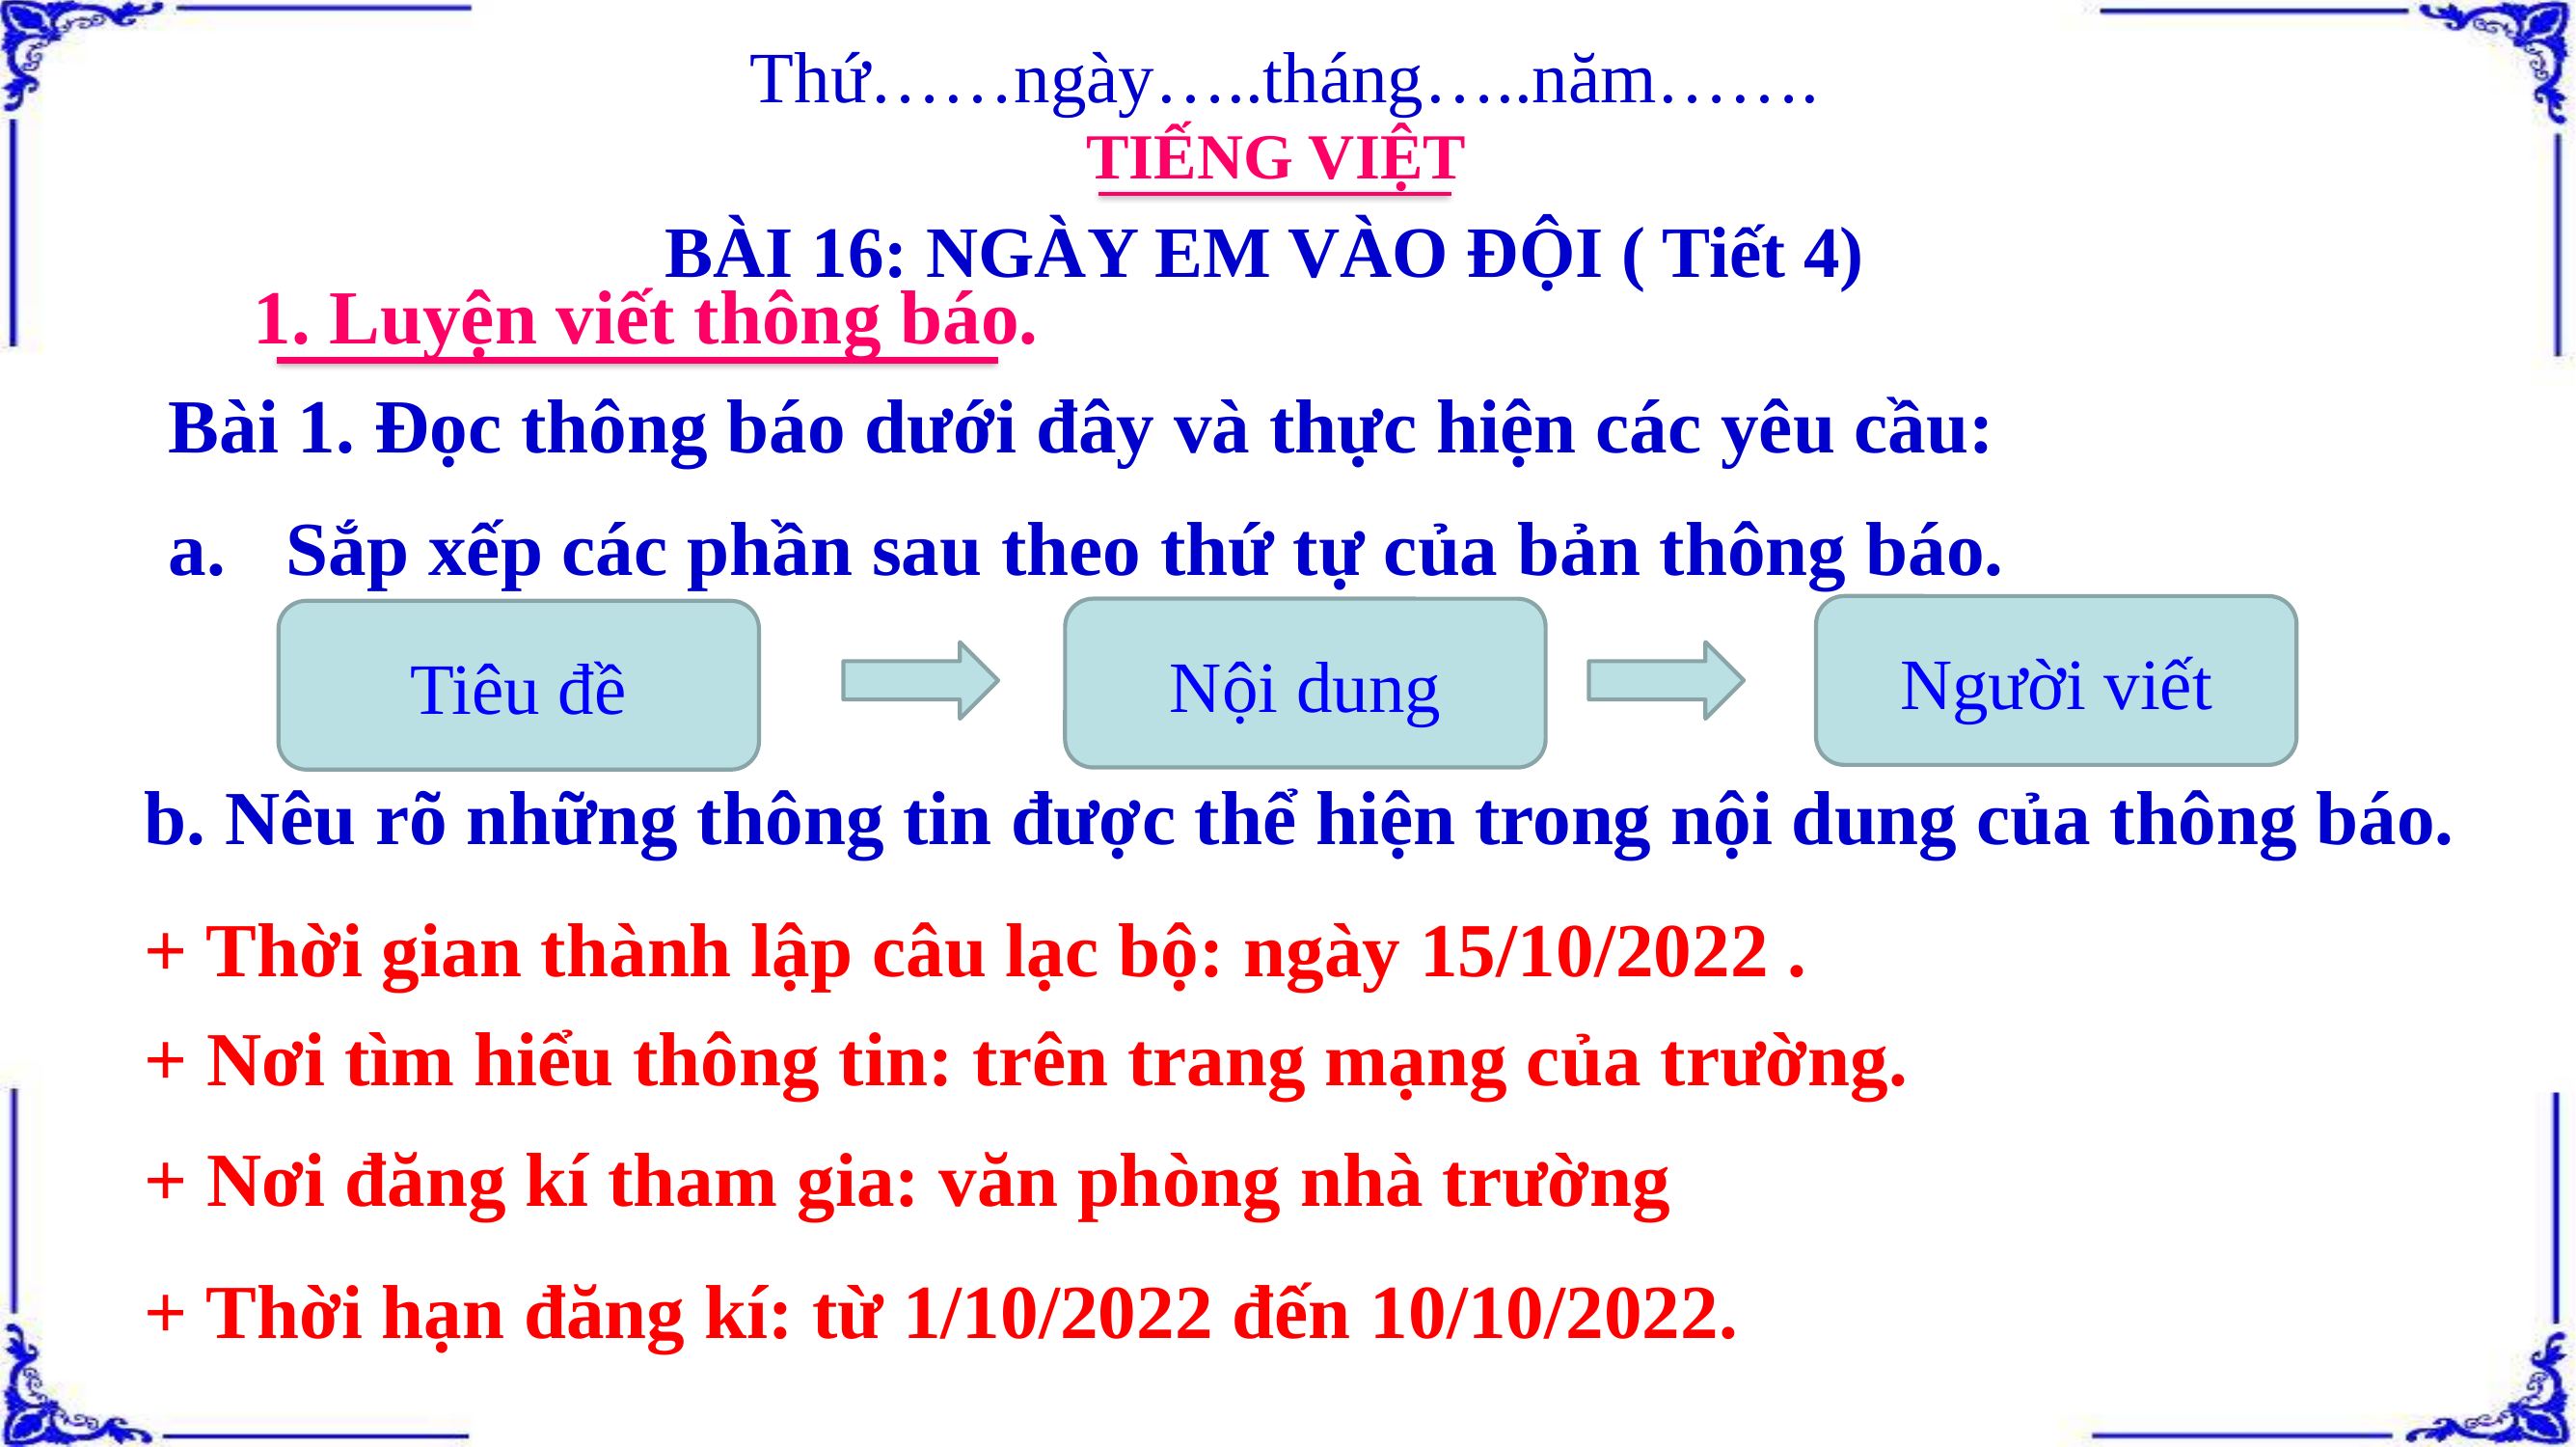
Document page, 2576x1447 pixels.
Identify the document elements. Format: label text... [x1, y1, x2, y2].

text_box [238, 259, 1099, 461]
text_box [730, 23, 1841, 201]
text_box Bài 1. Đọc thông báo dưới đây và thực hiện các yêu cầu: [154, 369, 2449, 476]
text_box BÀI 16: NGÀY EM VÀO ĐỘI ( Tiết 4) [650, 197, 1880, 299]
text_box Người viết [1813, 593, 2299, 760]
text_box + Nơi tìm hiểu thông tin: trên trang mạng của trường. [130, 1001, 2541, 1108]
text_box Tiêu đề [276, 598, 762, 760]
text_box + Nơi đăng kí tham gia: văn phòng nhà trường [130, 1122, 2541, 1229]
text_box + Thời hạn đăng kí: từ 1/10/2022 đến 10/10/2022. [130, 1255, 2541, 1362]
picture [0, 0, 2576, 1447]
text_box [841, 640, 1001, 721]
text_box + Thời gian thành lập câu lạc bộ: ngày 15/10/2022 . [130, 893, 2541, 1000]
text_box [1586, 640, 1747, 721]
text_box b. Nêu rõ những thông tin được thể hiện trong nội dung của thông báo. [130, 760, 2541, 867]
text_box Sắp xếp các phần sau theo thứ tự của bản thông báo. [153, 491, 2445, 598]
text_box Nội dung [1063, 596, 1548, 760]
